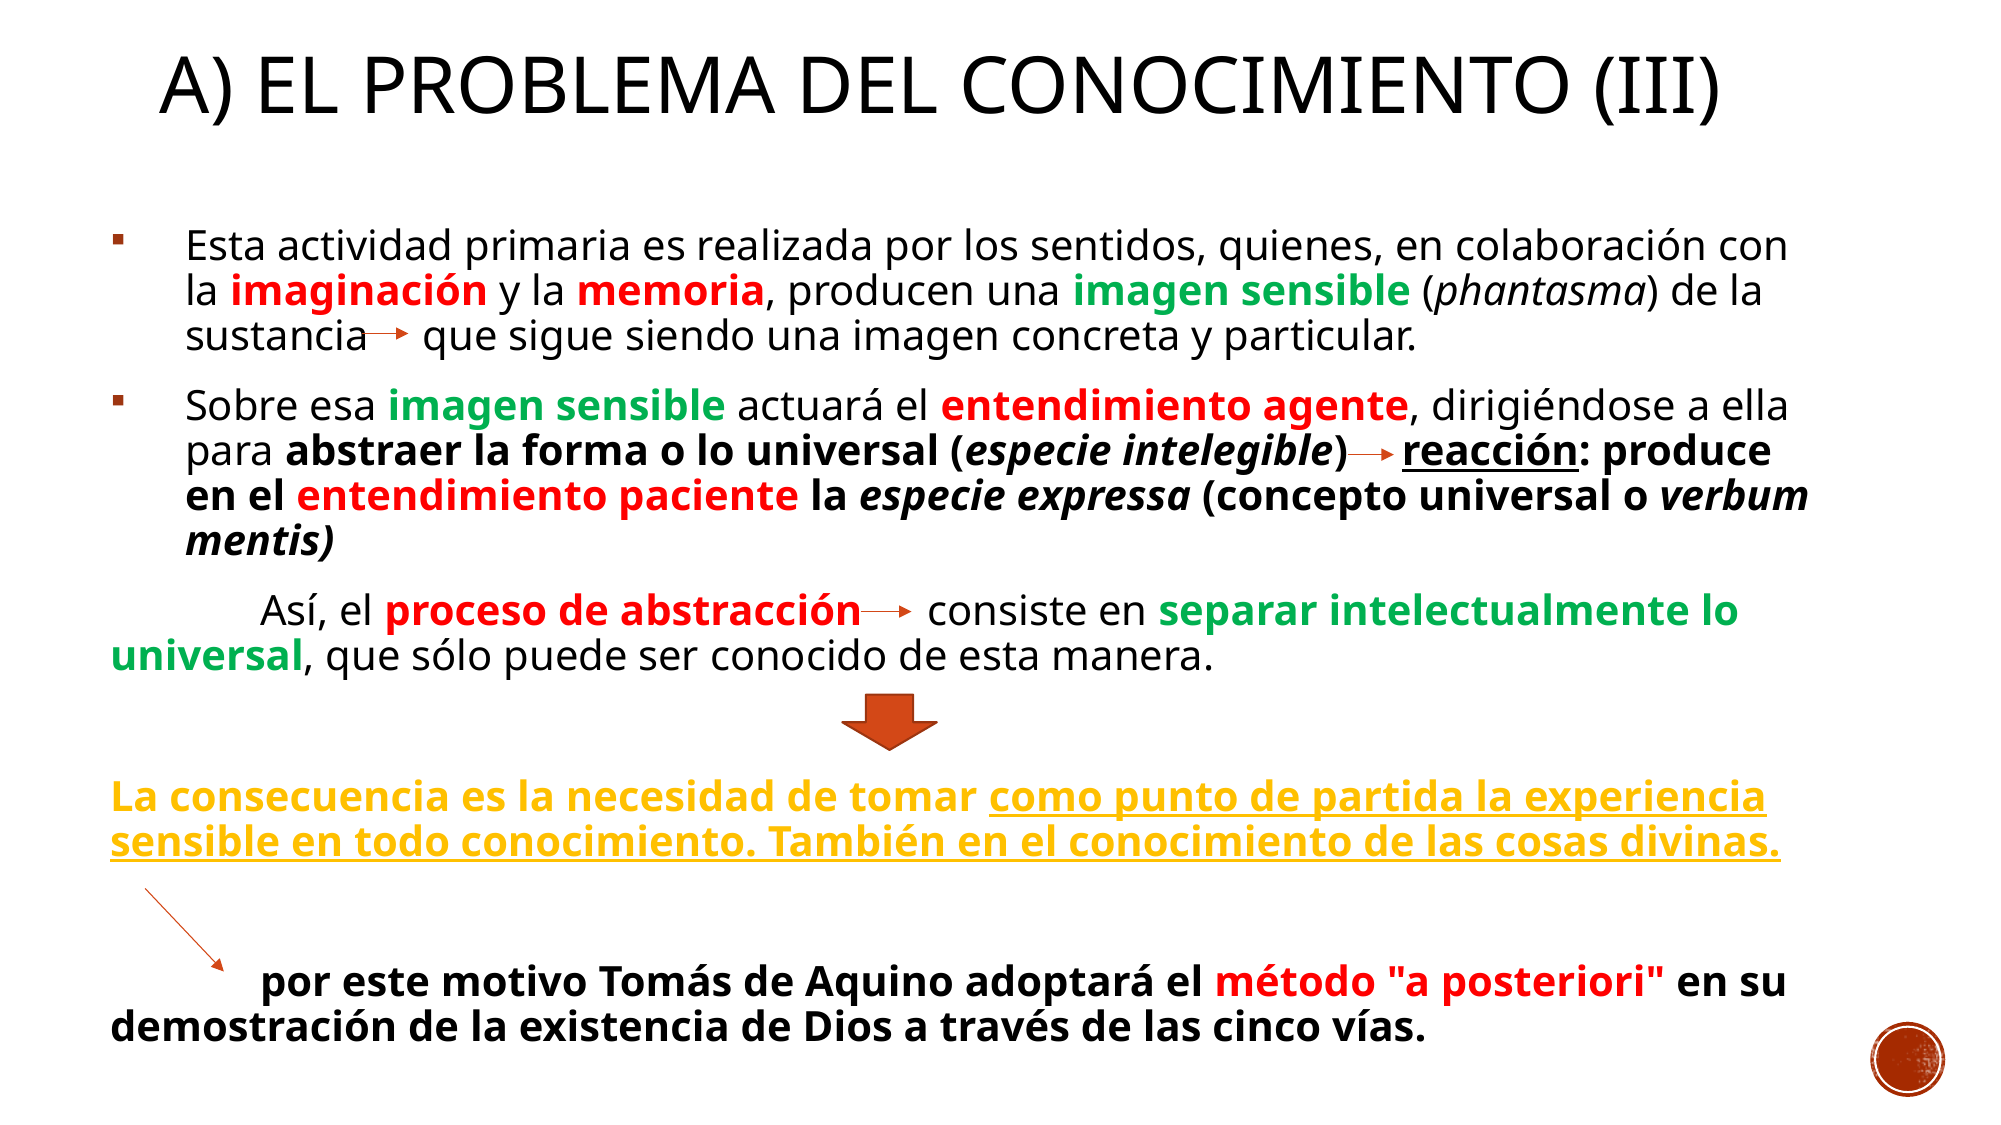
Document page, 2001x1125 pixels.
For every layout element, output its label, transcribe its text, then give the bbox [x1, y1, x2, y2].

title A) El problema del conocimiento (III) [145, 20, 1894, 156]
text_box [147, 890, 222, 970]
text_box [841, 693, 938, 751]
list Esta actividad primaria es realizada por los sentidos, quienes, en colaboración con la imaginación y la memoria, producen una imagen sensible (phantasma) de la sustancia que sigue siendo una imagen concreta y particular. Sobre esa imagen sensible actuará el entendimiento agente, dirigiéndose a ella para abstraer la forma o lo universal (especie intelegible) reacción: produce en el entendimiento paciente la especie expressa (concepto universal o verbum mentis) Así, el proceso de abstracción consiste en separar intelectualmente lo universal, que sólo puede ser conocido de esta manera. La consecuencia es la necesidad de tomar como punto de partida la experiencia sensible en todo conocimiento. También en el conocimiento de las cosas divinas. por este motivo Tomás de Aquino adoptará el método "a posteriori" en su demostración de la existencia de Dios a través de las cinco vías. [94, 216, 1844, 1079]
